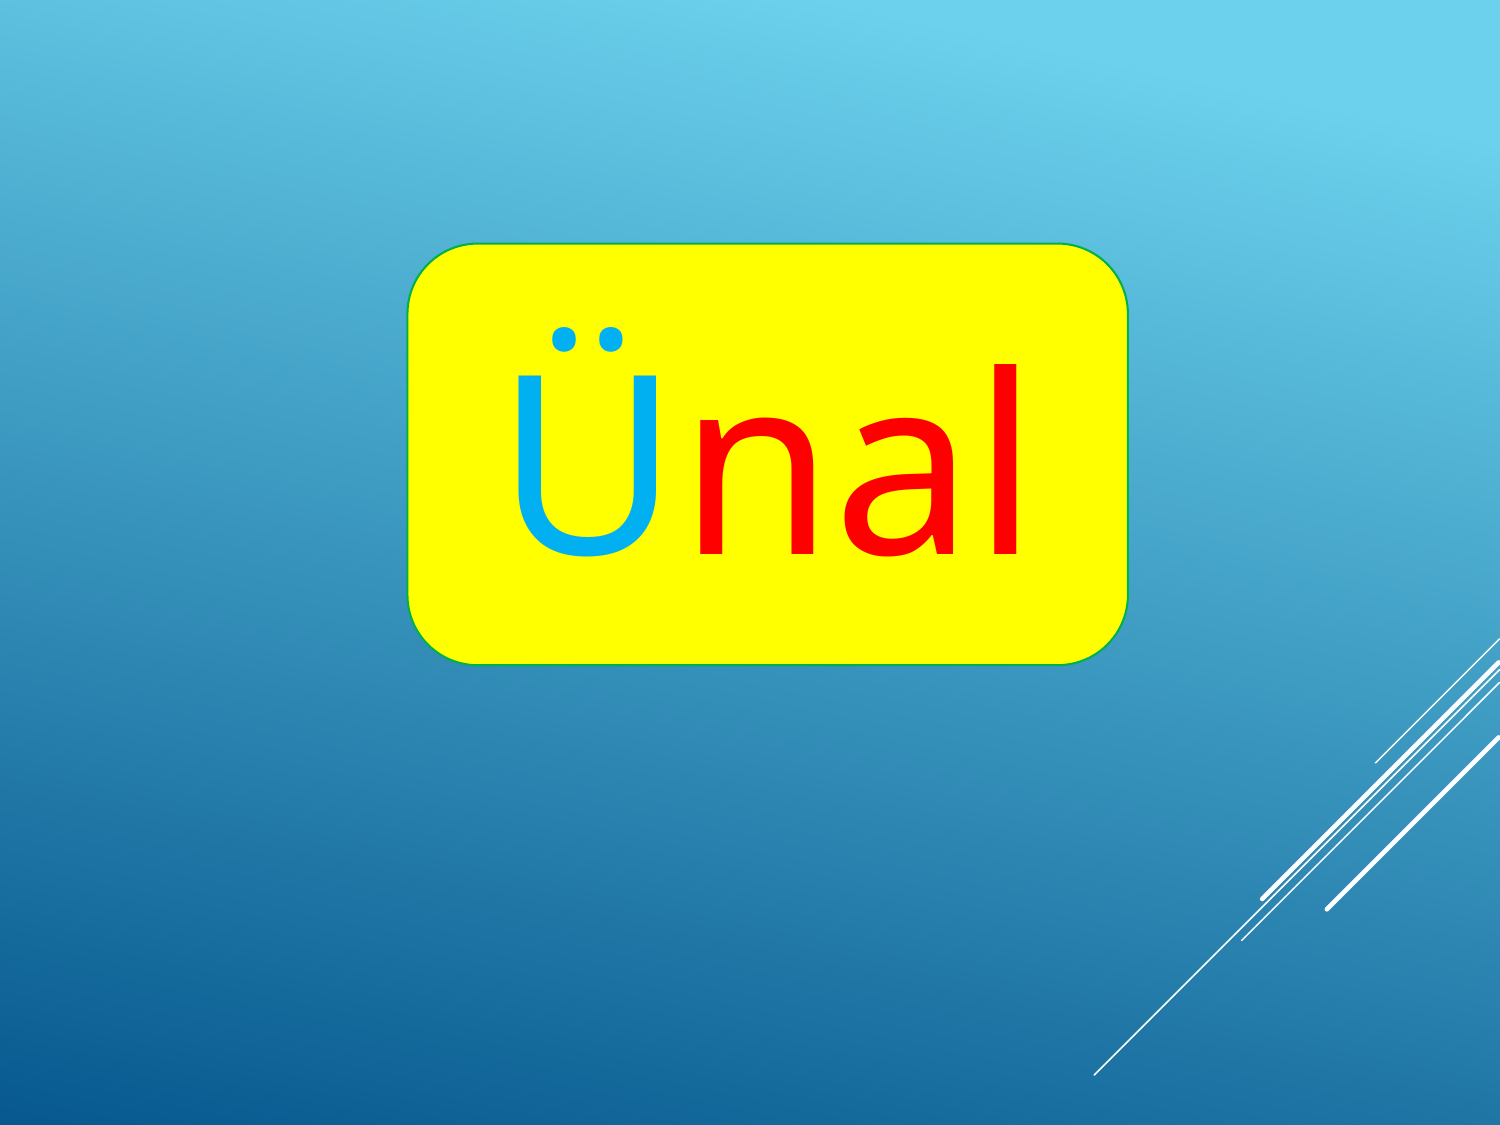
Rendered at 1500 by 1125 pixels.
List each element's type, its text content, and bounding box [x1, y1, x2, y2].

text_box Ünal [406, 242, 1129, 667]
